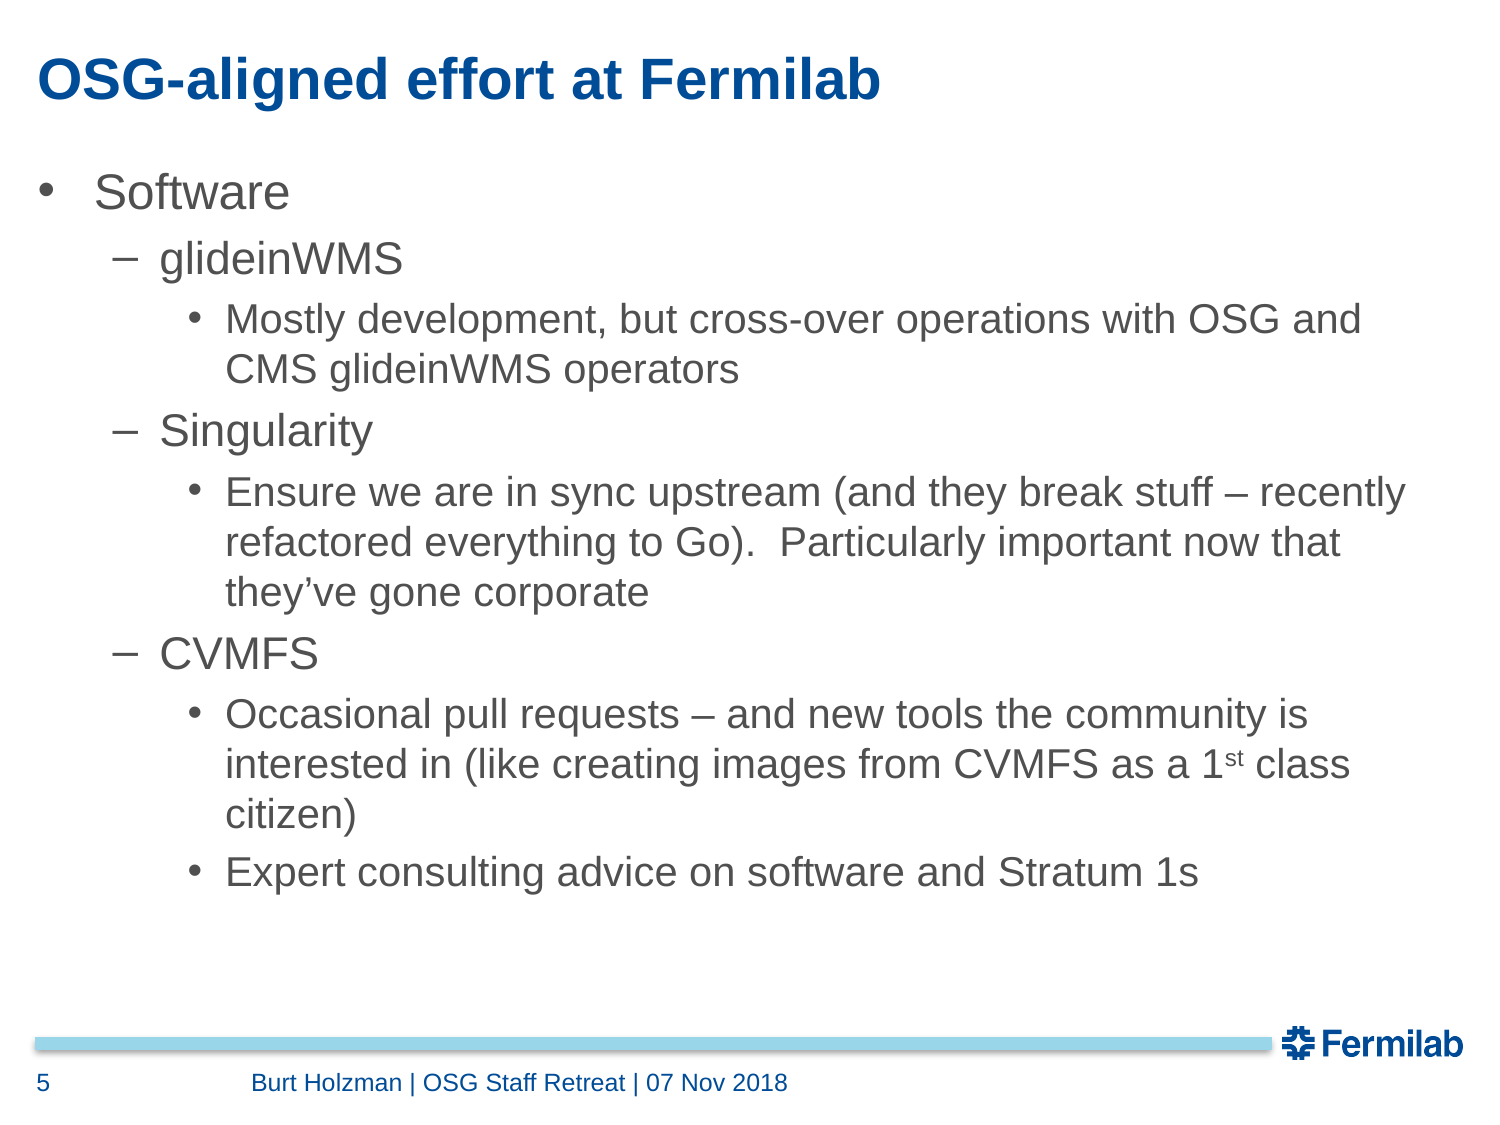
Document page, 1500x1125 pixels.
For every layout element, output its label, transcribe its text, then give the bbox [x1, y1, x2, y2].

title OSG-aligned effort at Fermilab [37, 41, 1463, 112]
list Software glideinWMS Mostly development, but cross-over operations with OSG and CMS glideinWMS operators Singularity Ensure we are in sync upstream (and they break stuff – recently refactored everything to Go). Particularly important now that they’ve gone corporate CVMFS Occasional pull requests – and new tools the community is interested in (like creating images from CVMFS as a 1st class citizen) Expert consulting advice on software and Stratum 1s [37, 159, 1461, 990]
picture [1282, 1026, 1463, 1060]
footer Burt Holzman | OSG Staff Retreat | 07 Nov 2018 [251, 1066, 1279, 1107]
slide_number 5 [36, 1066, 105, 1106]
